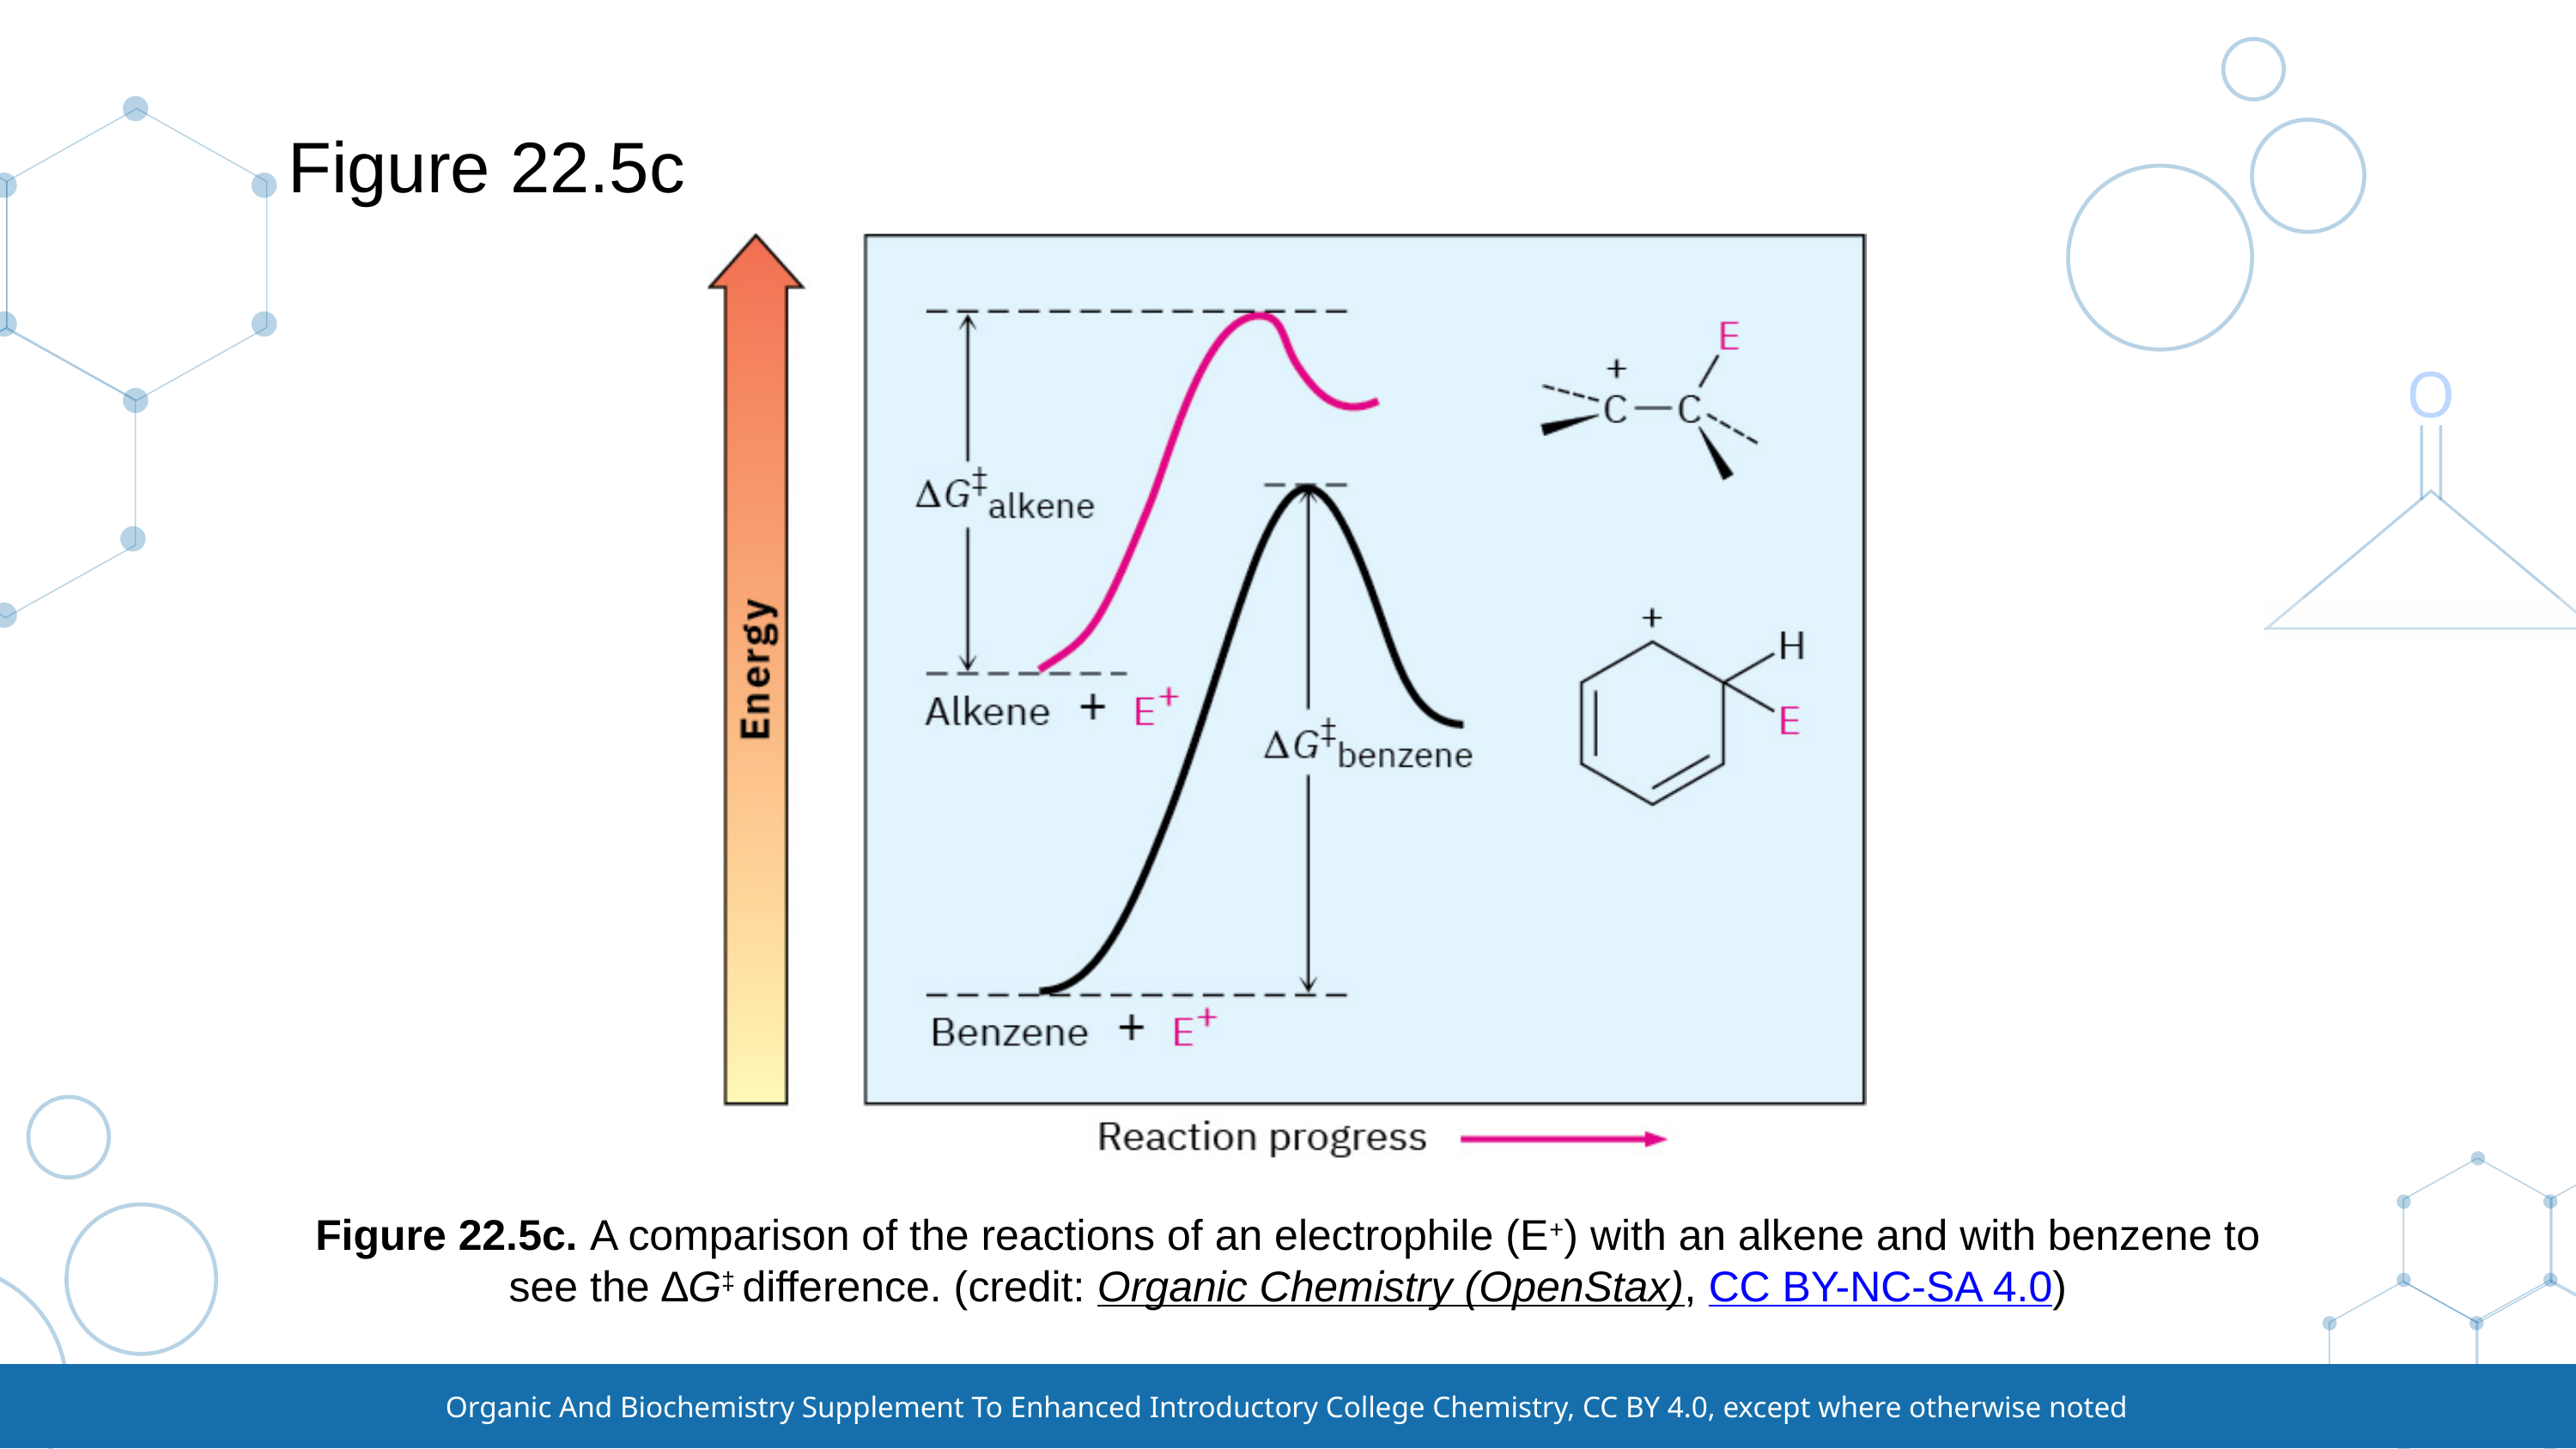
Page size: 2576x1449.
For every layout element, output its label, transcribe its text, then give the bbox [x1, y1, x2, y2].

footer Organic And Biochemistry Supplement To Enhanced Introductory College Chemistry, CC BY 4.0, except where otherwise noted [400, 1379, 2176, 1432]
picture [707, 233, 1867, 1161]
list Figure 22.5c. A comparison of the reactions of an electrophile (E+) with an alkene and with benzene to see the ∆G‡ difference. (credit: Organic Chemistry (OpenStax), CC BY-NC-SA 4.0) [273, 1201, 2303, 1325]
title Figure 22.5c [275, 83, 1435, 245]
